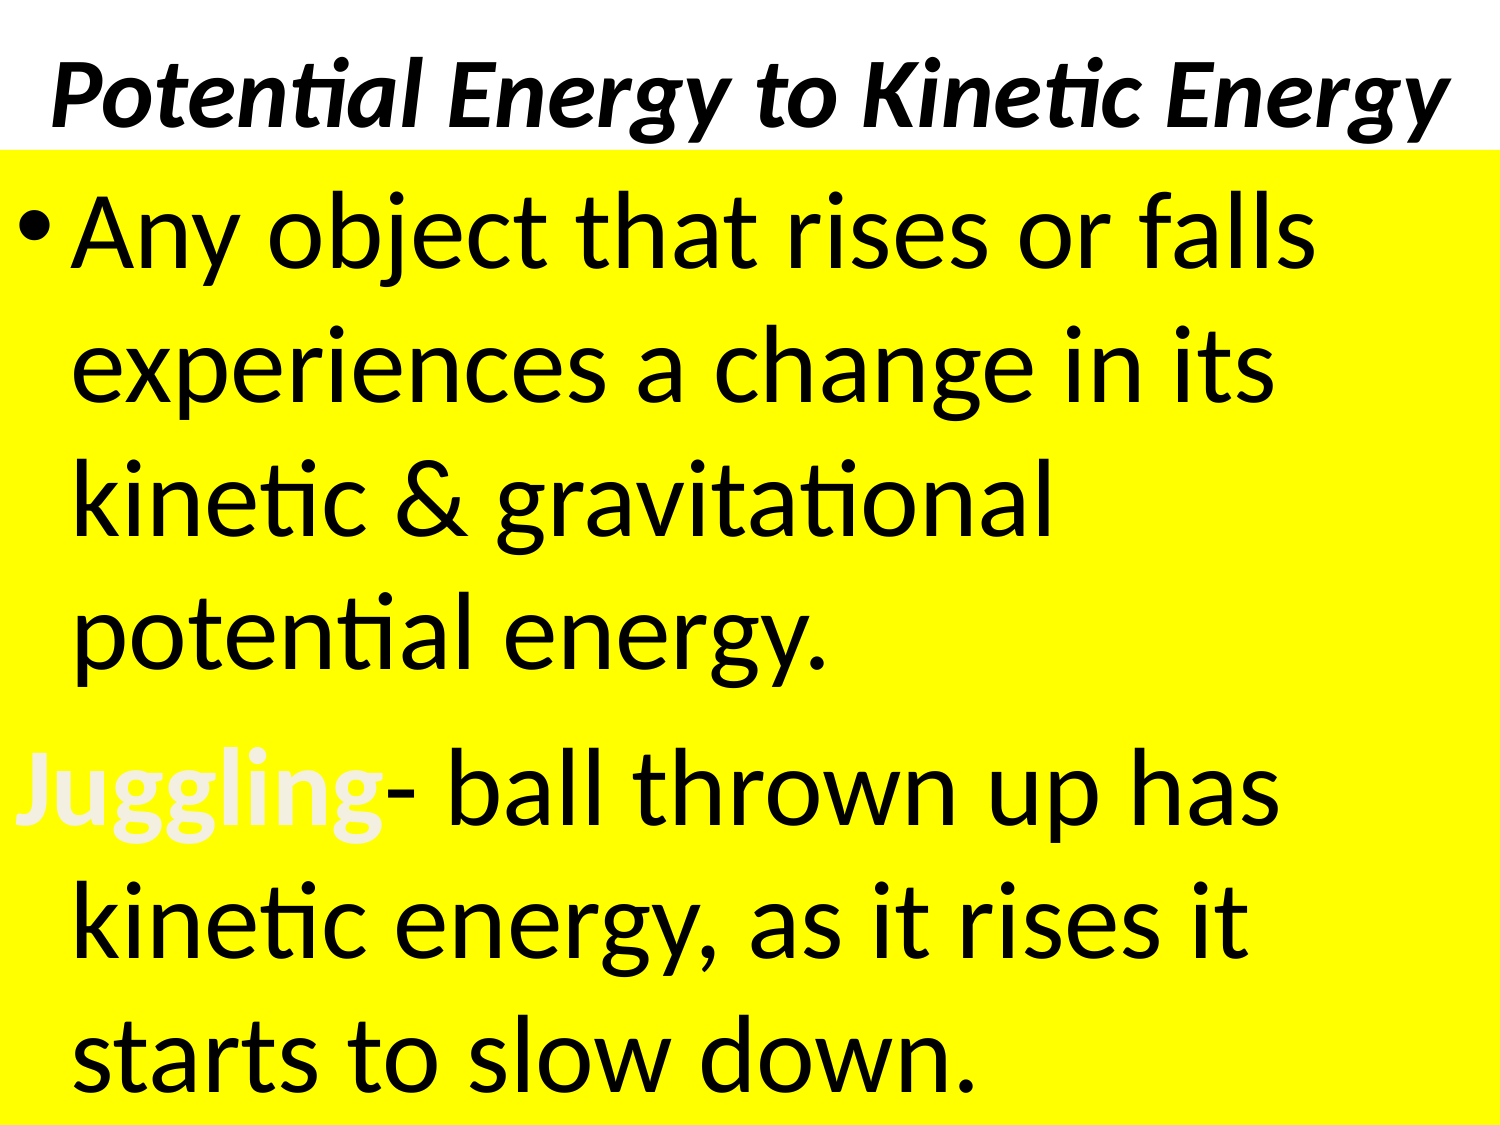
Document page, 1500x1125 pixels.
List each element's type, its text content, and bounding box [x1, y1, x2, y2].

list Any object that rises or falls experiences a change in its kinetic & gravitational potential energy. Juggling- ball thrown up has kinetic energy, as it rises it starts to slow down. [0, 149, 1500, 1125]
title Potential Energy to Kinetic Energy [0, 0, 1500, 149]
